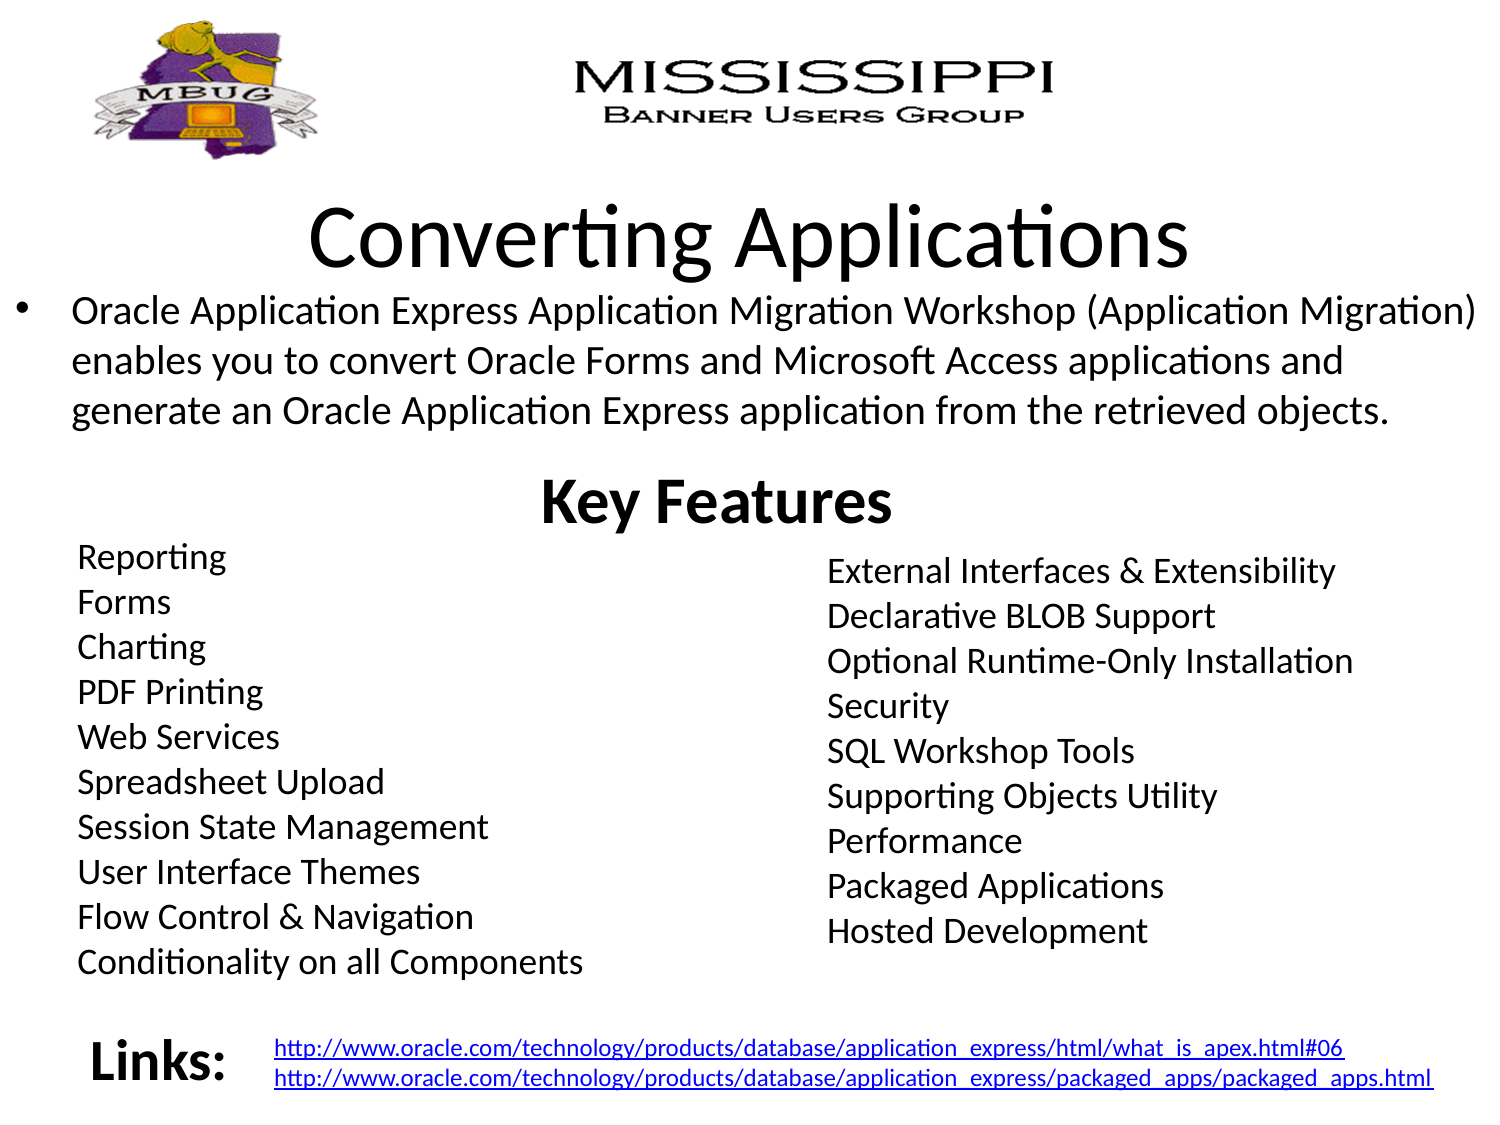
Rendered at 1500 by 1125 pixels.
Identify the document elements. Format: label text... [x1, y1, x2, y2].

title Converting Applications [75, 162, 1425, 275]
text_box http://www.oracle.com/technology/products/database/application_express/html/what_is_apex.html#06 http://www.oracle.com/technology/products/database/application_express/packaged_apps/packaged_apps.html [259, 1024, 1450, 1099]
text_box Links: [76, 1014, 243, 1100]
picture [82, 12, 1418, 201]
text_box Key Features [75, 449, 1375, 545]
text_box External Interfaces & Extensibility Declarative BLOB Support Optional Runtime-Only Installation Security SQL Workshop Tools Supporting Objects Utility Performance Packaged Applications Hosted Development [812, 538, 1425, 959]
list Oracle Application Express Application Migration Workshop (Application Migration) enables you to convert Oracle Forms and Microsoft Access applications and generate an Oracle Application Express application from the retrieved objects. [0, 275, 1500, 450]
text_box Reporting Forms Charting PDF Printing Web Services Spreadsheet Upload Session State Management User Interface Themes Flow Control & Navigation Conditionality on all Components [62, 524, 613, 990]
